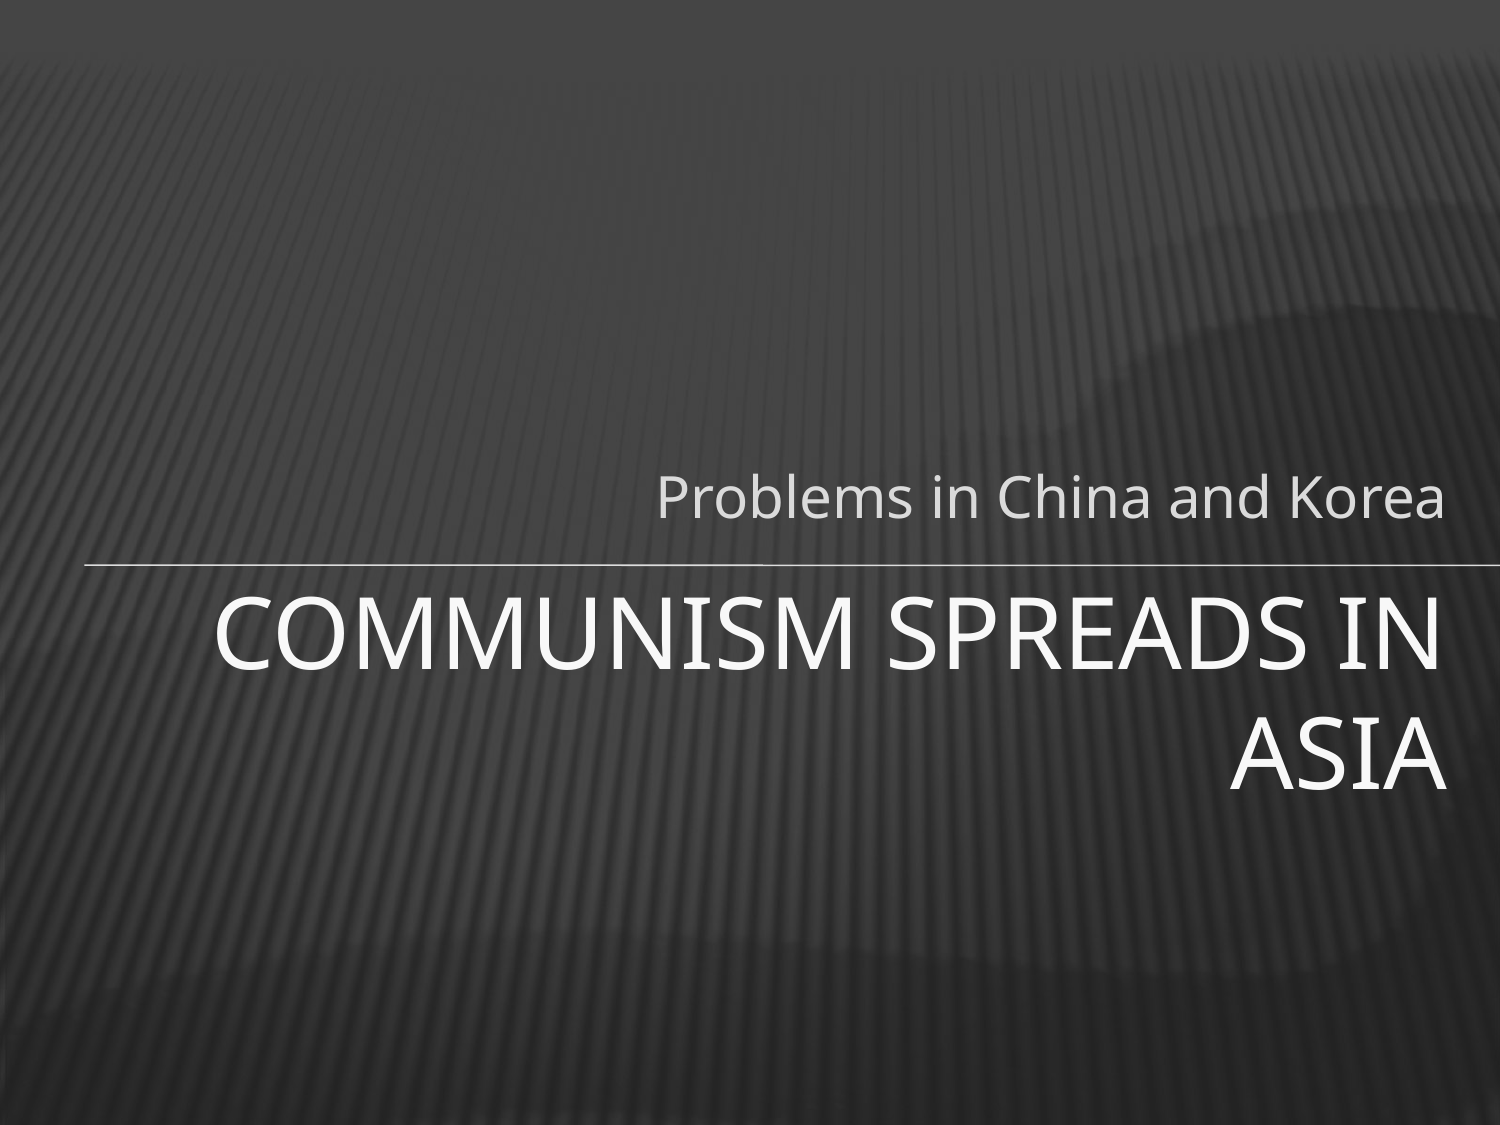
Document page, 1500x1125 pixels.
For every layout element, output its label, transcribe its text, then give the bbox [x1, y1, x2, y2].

list Problems in China and Korea [75, 337, 1463, 538]
title Communism Spreads in Asia [37, 562, 1463, 757]
